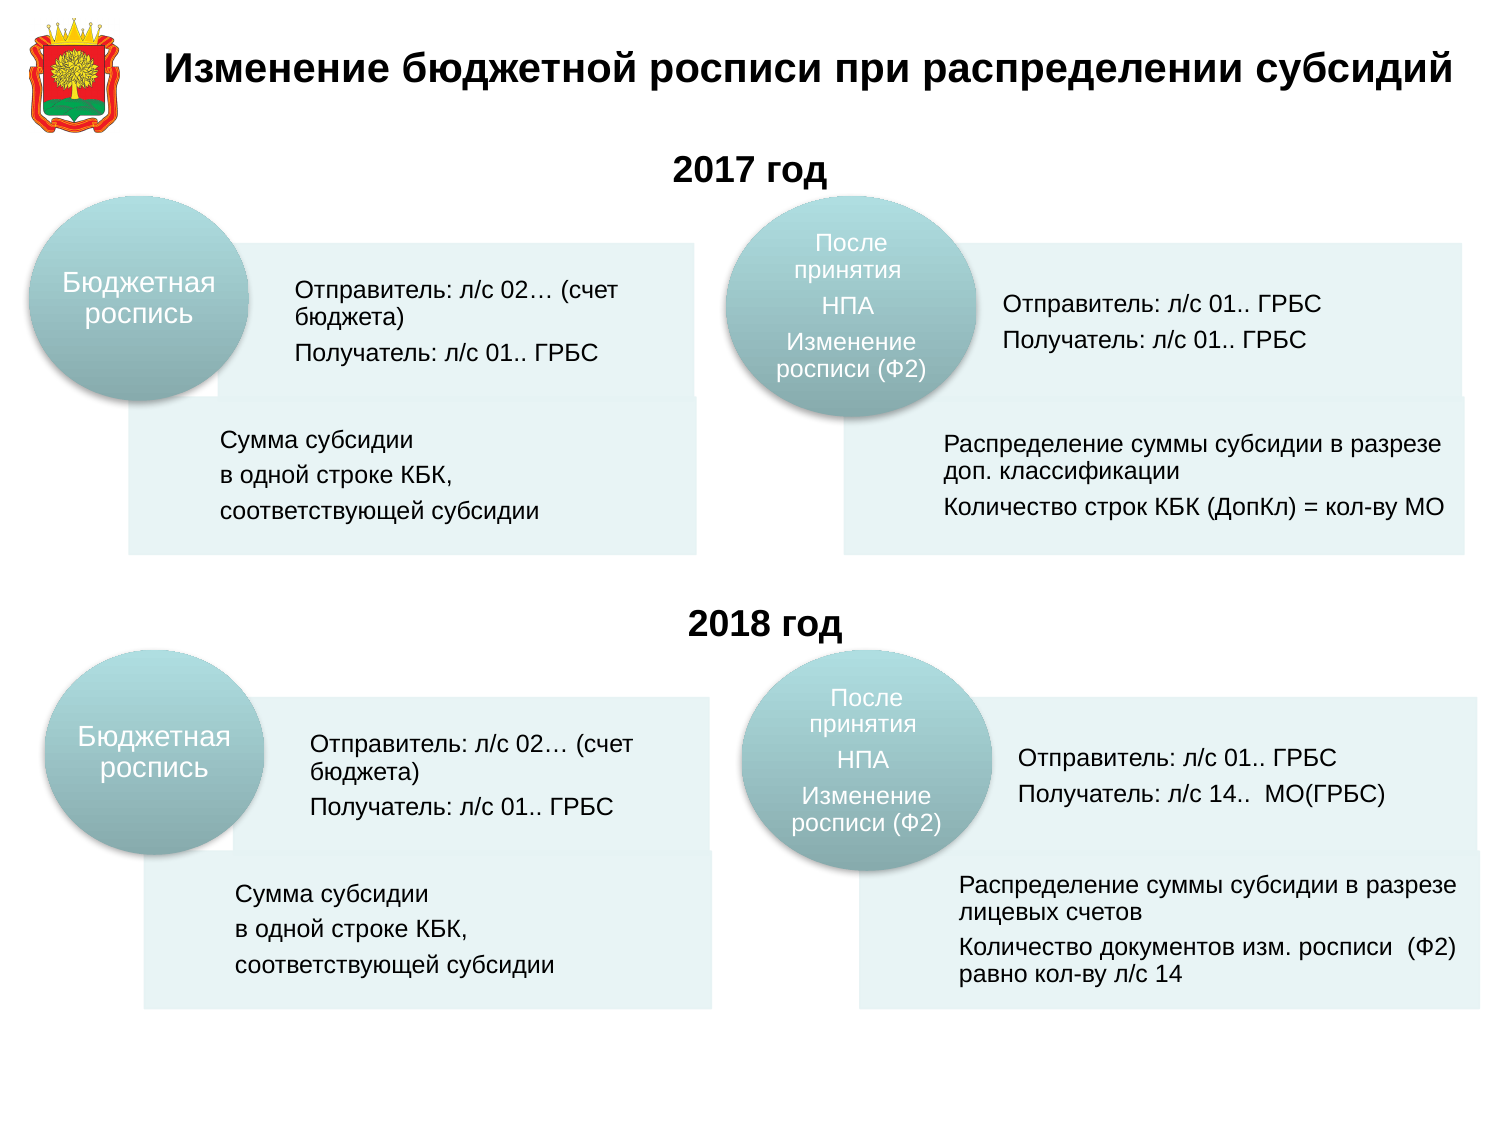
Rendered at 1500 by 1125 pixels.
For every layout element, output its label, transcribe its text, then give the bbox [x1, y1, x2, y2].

text_box 2017 год [41, 137, 1459, 183]
text_box 2018 год [56, 591, 1475, 637]
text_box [44, 638, 1498, 1017]
picture [29, 18, 120, 133]
title Изменение бюджетной росписи при распределении субсидий [147, 19, 1471, 114]
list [29, 184, 1483, 563]
